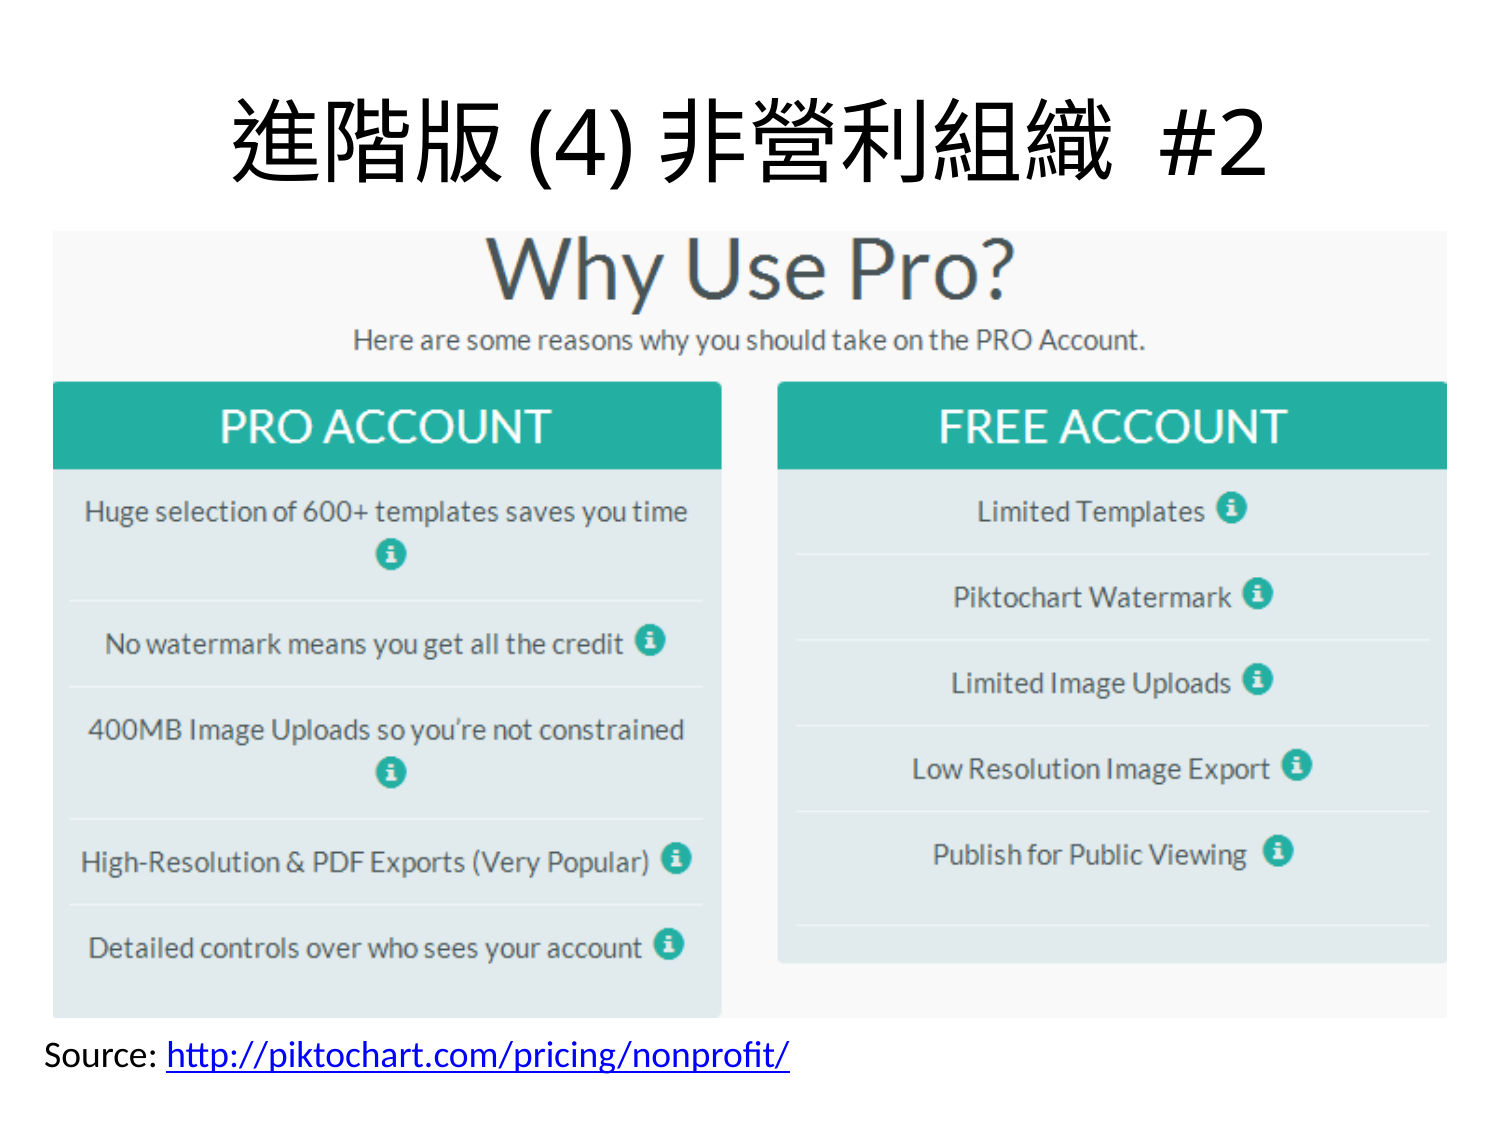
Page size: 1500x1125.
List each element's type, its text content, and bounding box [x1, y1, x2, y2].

title 進階版(4)非營利組織 #2 [75, 45, 1425, 230]
text_box Source: http://piktochart.com/pricing/nonprofit/ [29, 1023, 1447, 1083]
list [52, 231, 1448, 1019]
